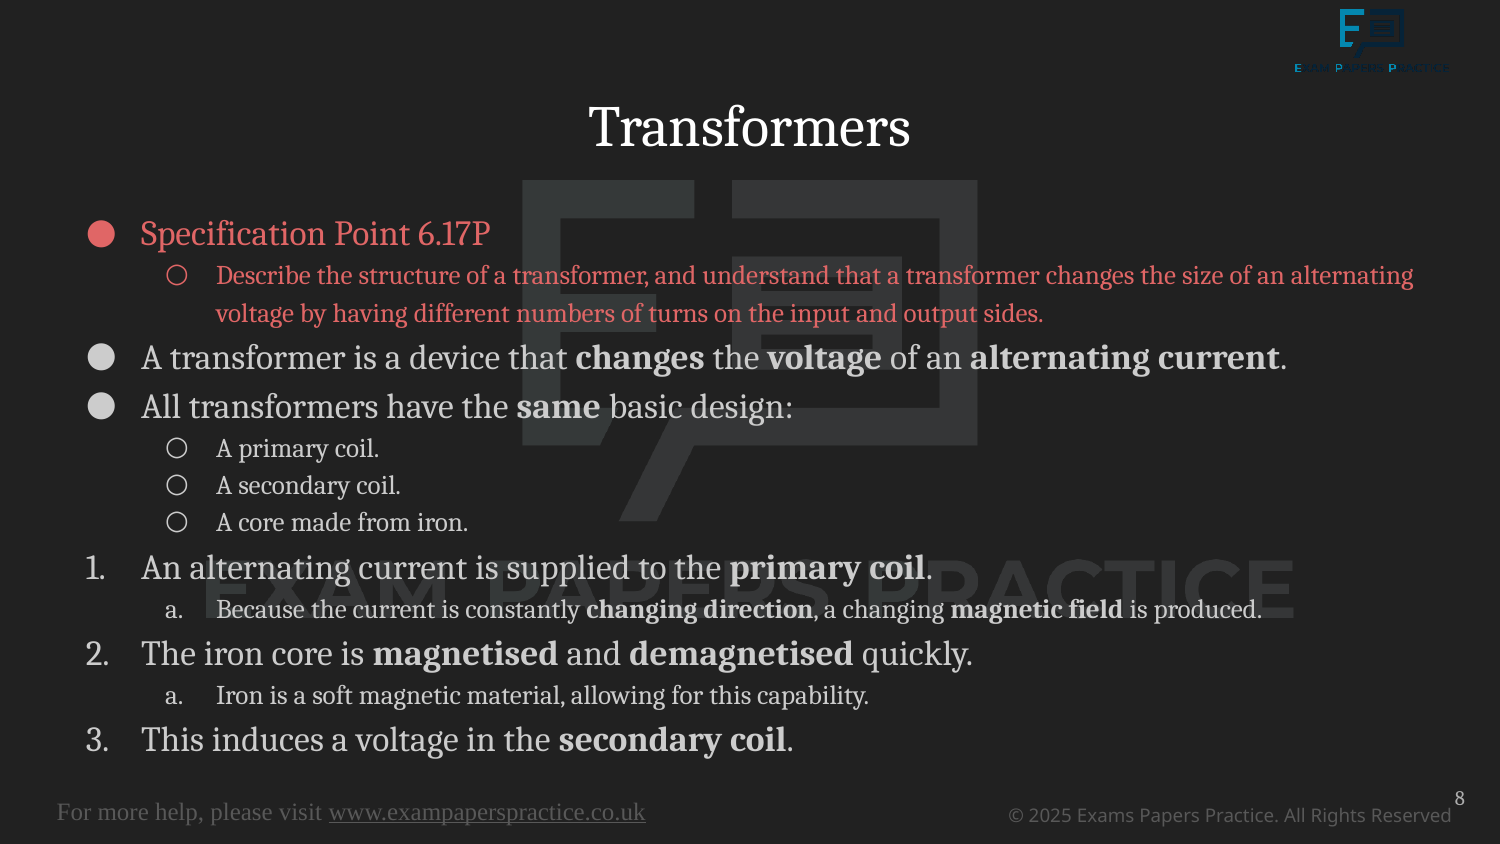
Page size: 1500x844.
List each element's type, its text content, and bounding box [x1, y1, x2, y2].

list Specification Point 6.17P Describe the structure of a transformer, and understand that a transformer changes the size of an alternating voltage by having different numbers of turns on the input and output sides. A transformer is a device that changes the voltage of an alternating current. All transformers have the same basic design: A primary coil. A secondary coil. A core made from iron. An alternating current is supplied to the primary coil. Because the current is constantly changing direction, a changing magnetic field is produced. The iron core is magnetised and demagnetised quickly. Iron is a soft magnetic material, allowing for this capability. This induces a voltage in the secondary coil. [51, 189, 1449, 765]
slide_number 8 [1389, 764, 1480, 830]
picture [1295, 9, 1449, 72]
title Transformers [51, 72, 1449, 167]
